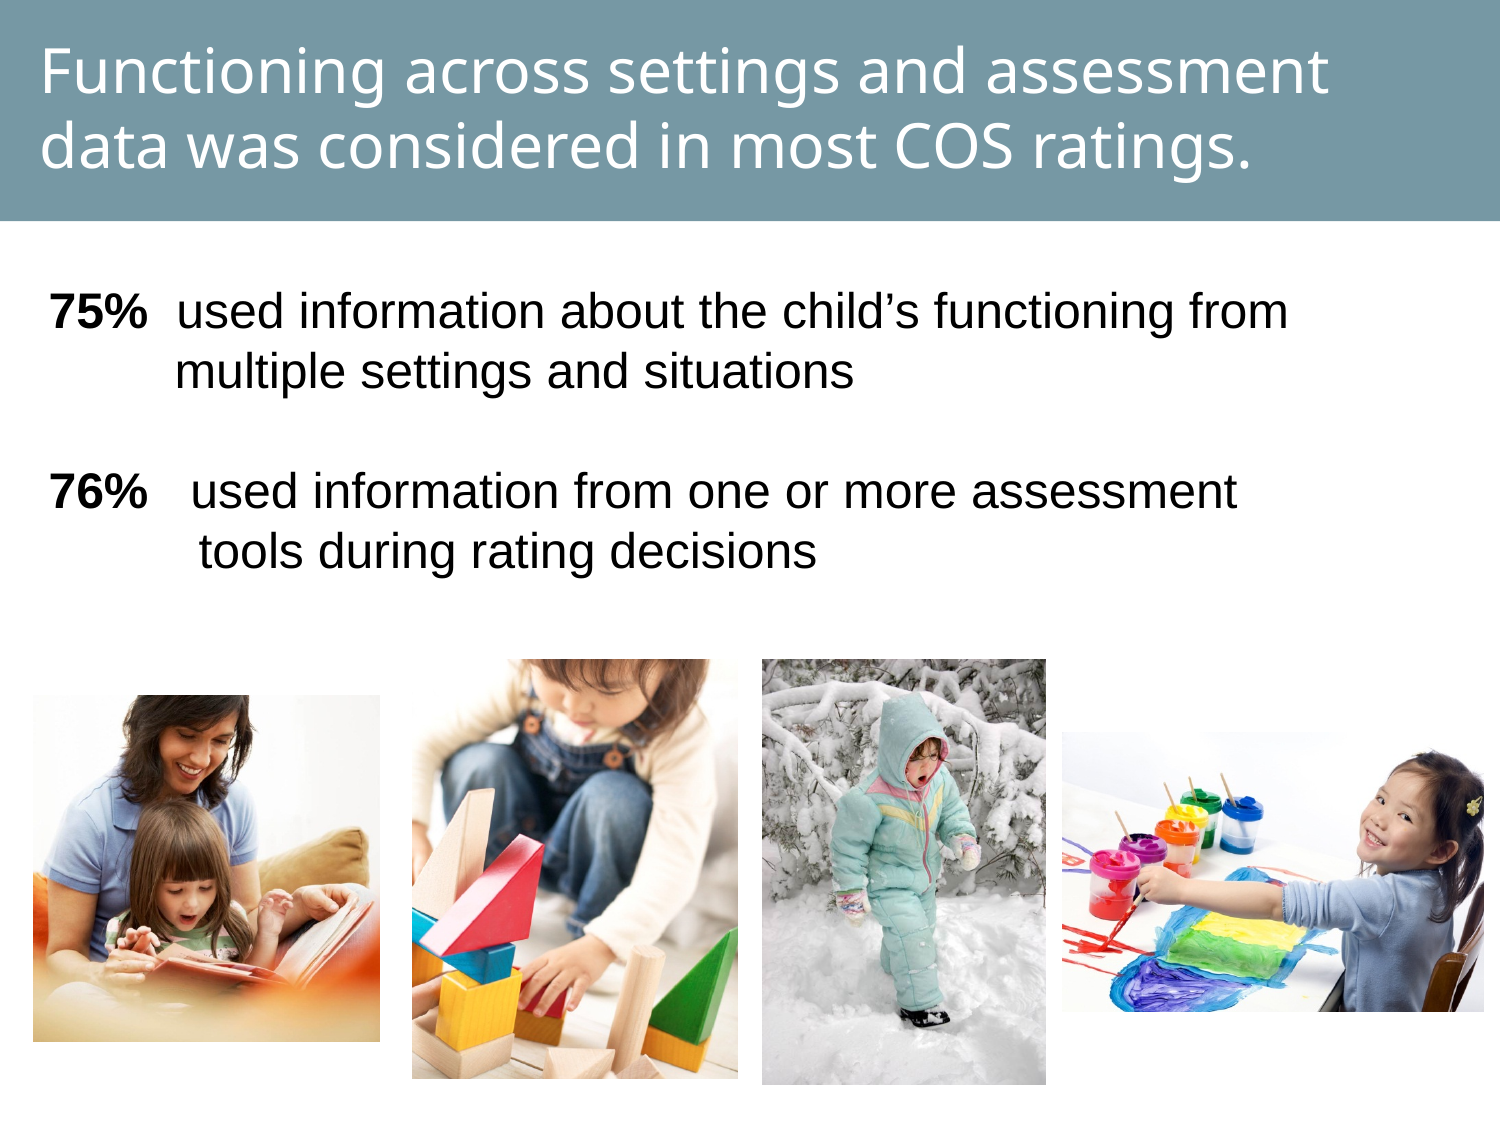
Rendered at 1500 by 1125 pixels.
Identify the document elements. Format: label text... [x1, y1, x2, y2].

title Functioning across settings and assessment data was considered in most COS ratings. [24, 12, 1476, 201]
picture [1062, 731, 1484, 1012]
picture [33, 695, 380, 1042]
picture [412, 659, 738, 1079]
list 75% used information about the child’s functioning from multiple settings and situations 76% used information from one or more assessment tools during rating decisions [33, 271, 1350, 1121]
picture [762, 659, 1046, 1085]
